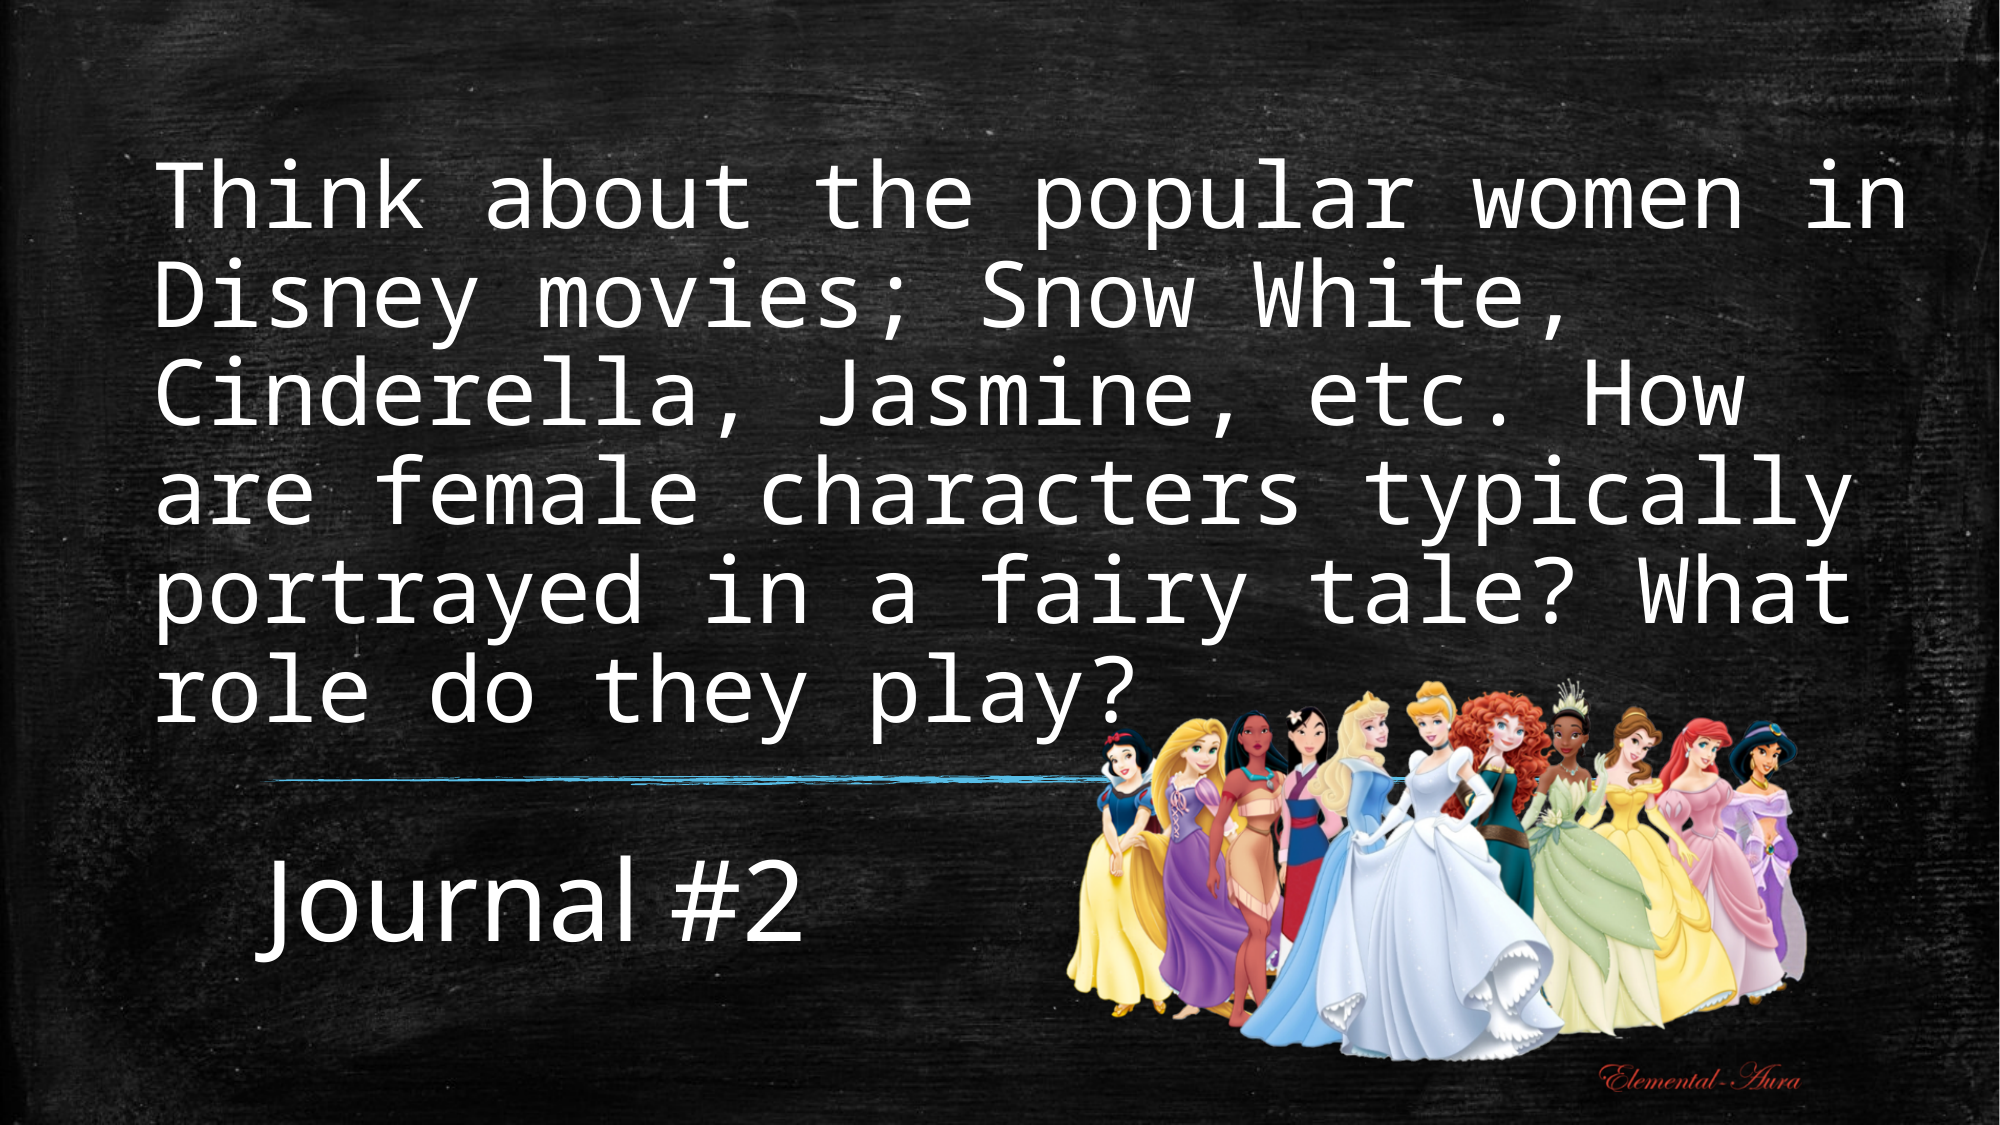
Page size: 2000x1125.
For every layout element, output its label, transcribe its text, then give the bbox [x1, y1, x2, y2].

list Journal #2 [249, 837, 1049, 1013]
picture [1049, 674, 1837, 1092]
title Think about the popular women in Disney movies; Snow White, Cinderella, Jasmine, etc. How are female characters typically portrayed in a fairy tale? What role do they play? [137, 112, 1950, 750]
